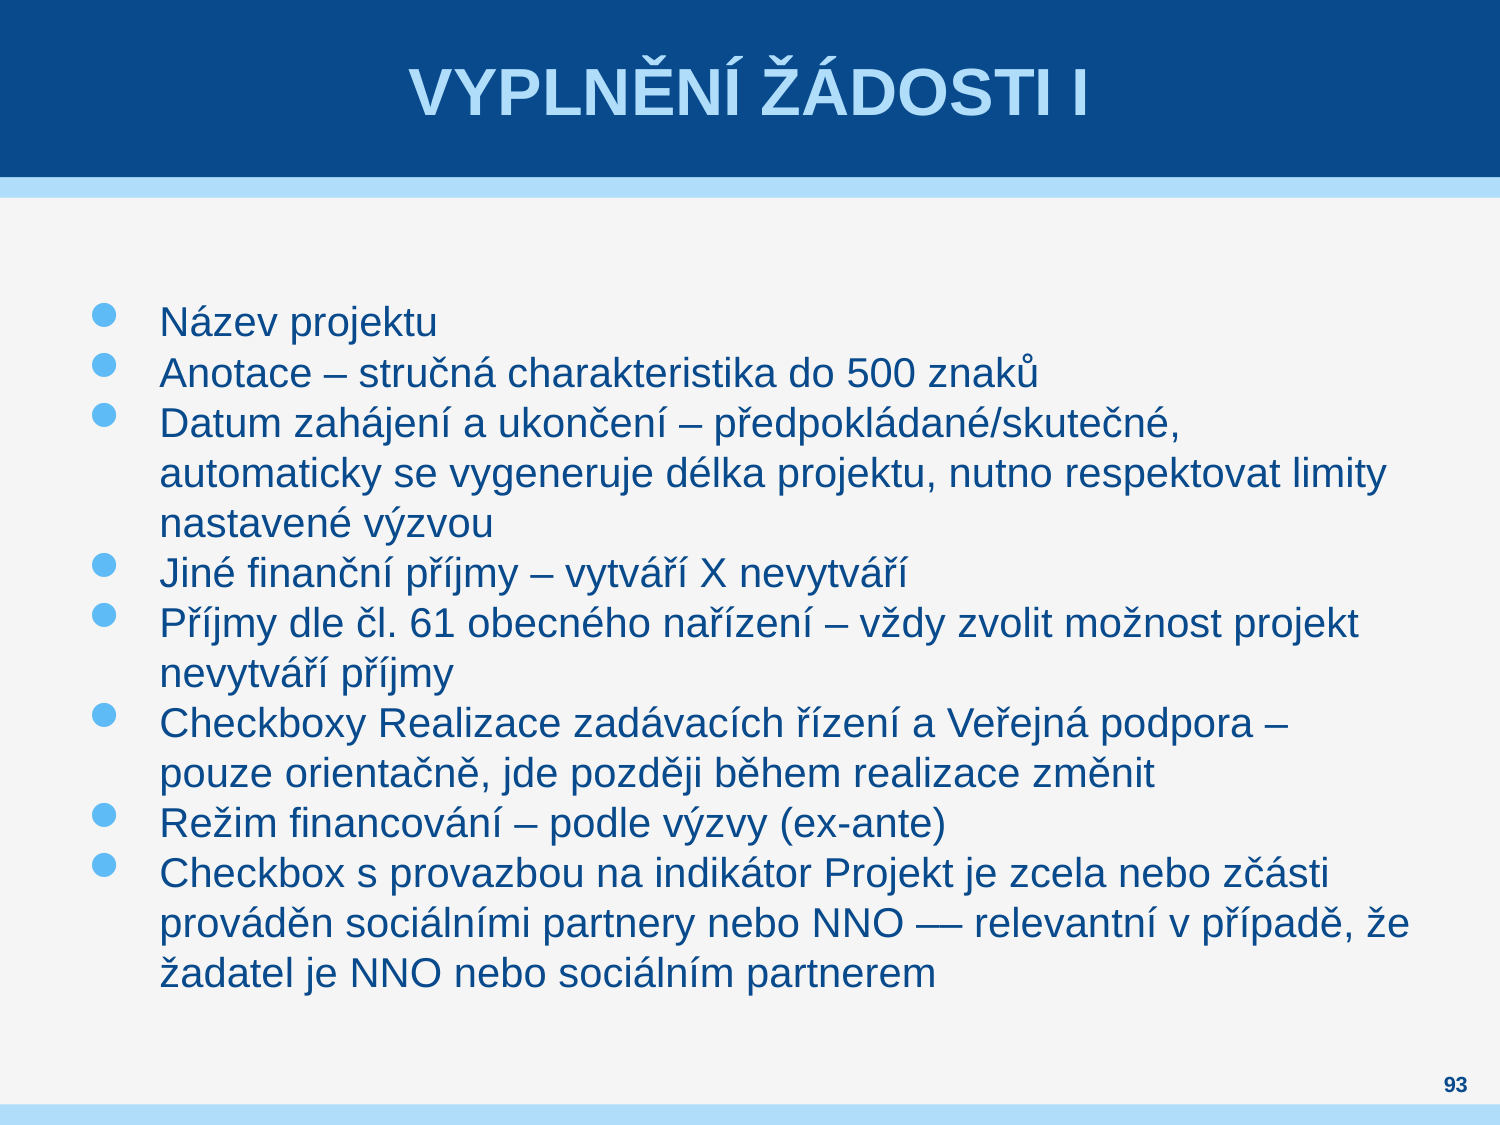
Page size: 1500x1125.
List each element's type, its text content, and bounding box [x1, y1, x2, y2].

title Vyplnění žádosti I [59, 0, 1441, 178]
slide_number 93 [1417, 1068, 1495, 1099]
list Název projektu Anotace – stručná charakteristika do 500 znaků Datum zahájení a ukončení – předpokládané/skutečné, automaticky se vygeneruje délka projektu, nutno respektovat limity nastavené výzvou Jiné finanční příjmy – vytváří X nevytváří Příjmy dle čl. 61 obecného nařízení – vždy zvolit možnost projekt nevytváří příjmy Checkboxy Realizace zadávacích řízení a Veřejná podpora – pouze orientačně, jde později během realizace změnit Režim financování – podle výzvy (ex-ante) Checkbox s provazbou na indikátor Projekt je zcela nebo zčásti prováděn sociálními partnery nebo NNO –– relevantní v případě, že žadatel je NNO nebo sociálním partnerem [88, 295, 1412, 1004]
